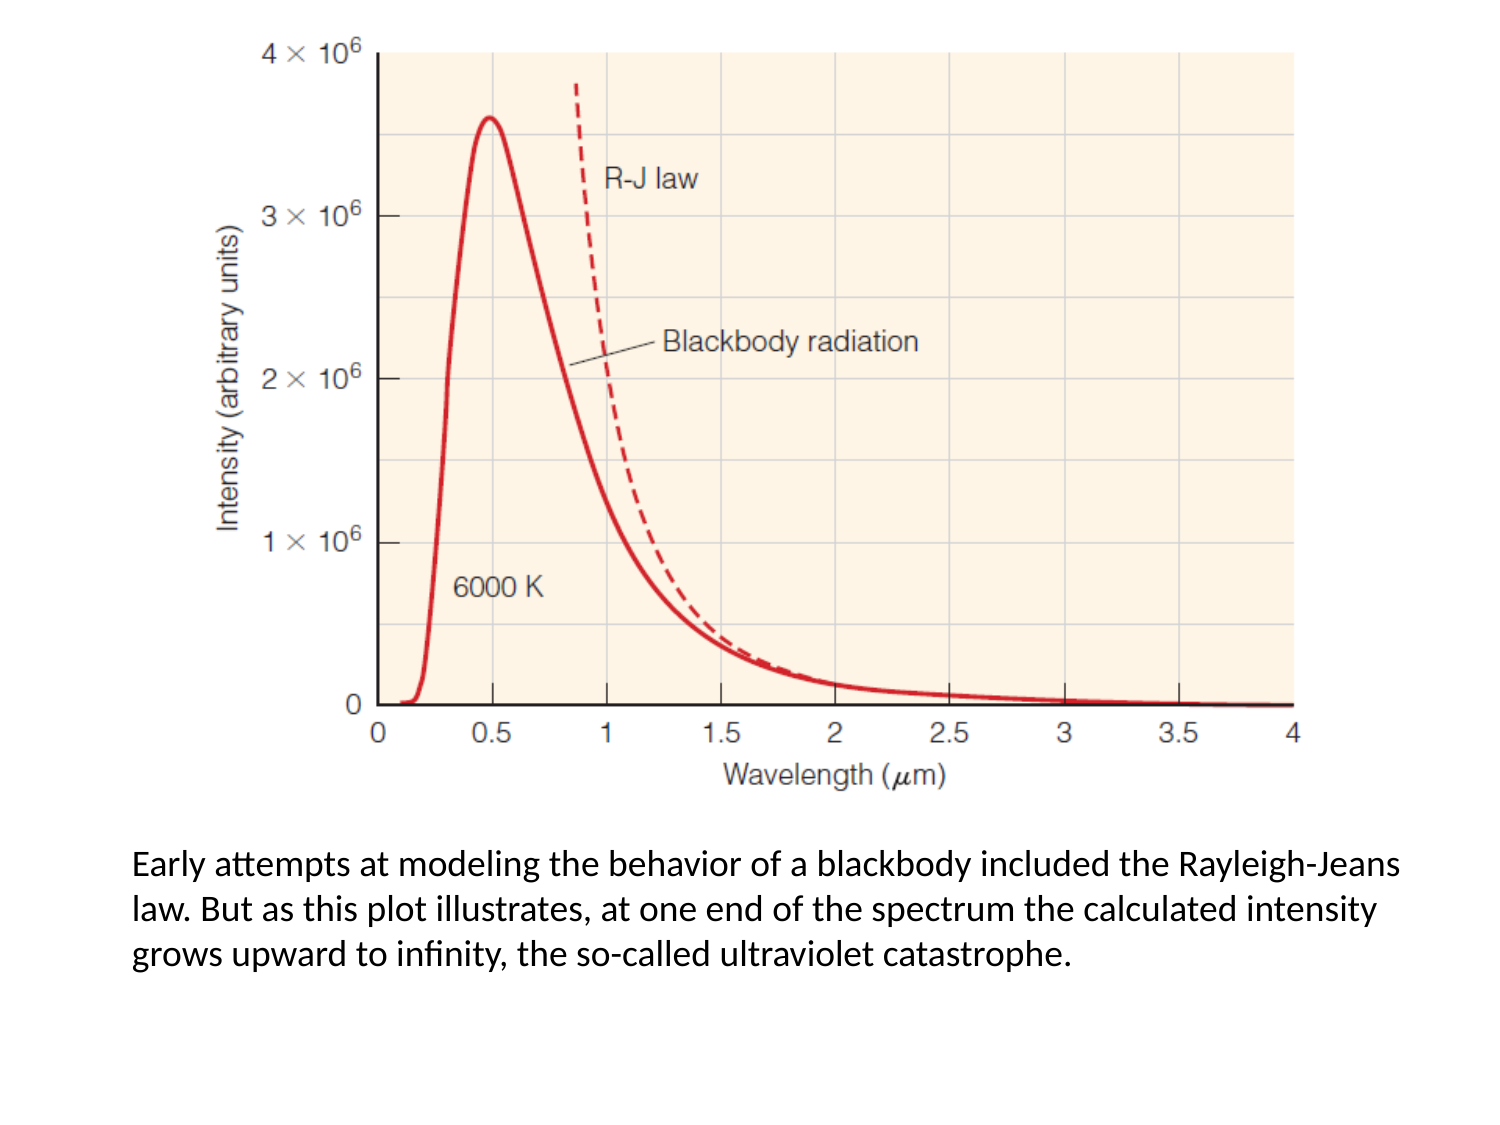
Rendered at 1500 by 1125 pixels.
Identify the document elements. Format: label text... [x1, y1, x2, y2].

text_box Early attempts at modeling the behavior of a blackbody included the Rayleigh-Jeans law. But as this plot illustrates, at one end of the spectrum the calculated intensity grows upward to infinity, the so-called ultraviolet catastrophe. [117, 831, 1477, 982]
picture [163, 23, 1349, 799]
